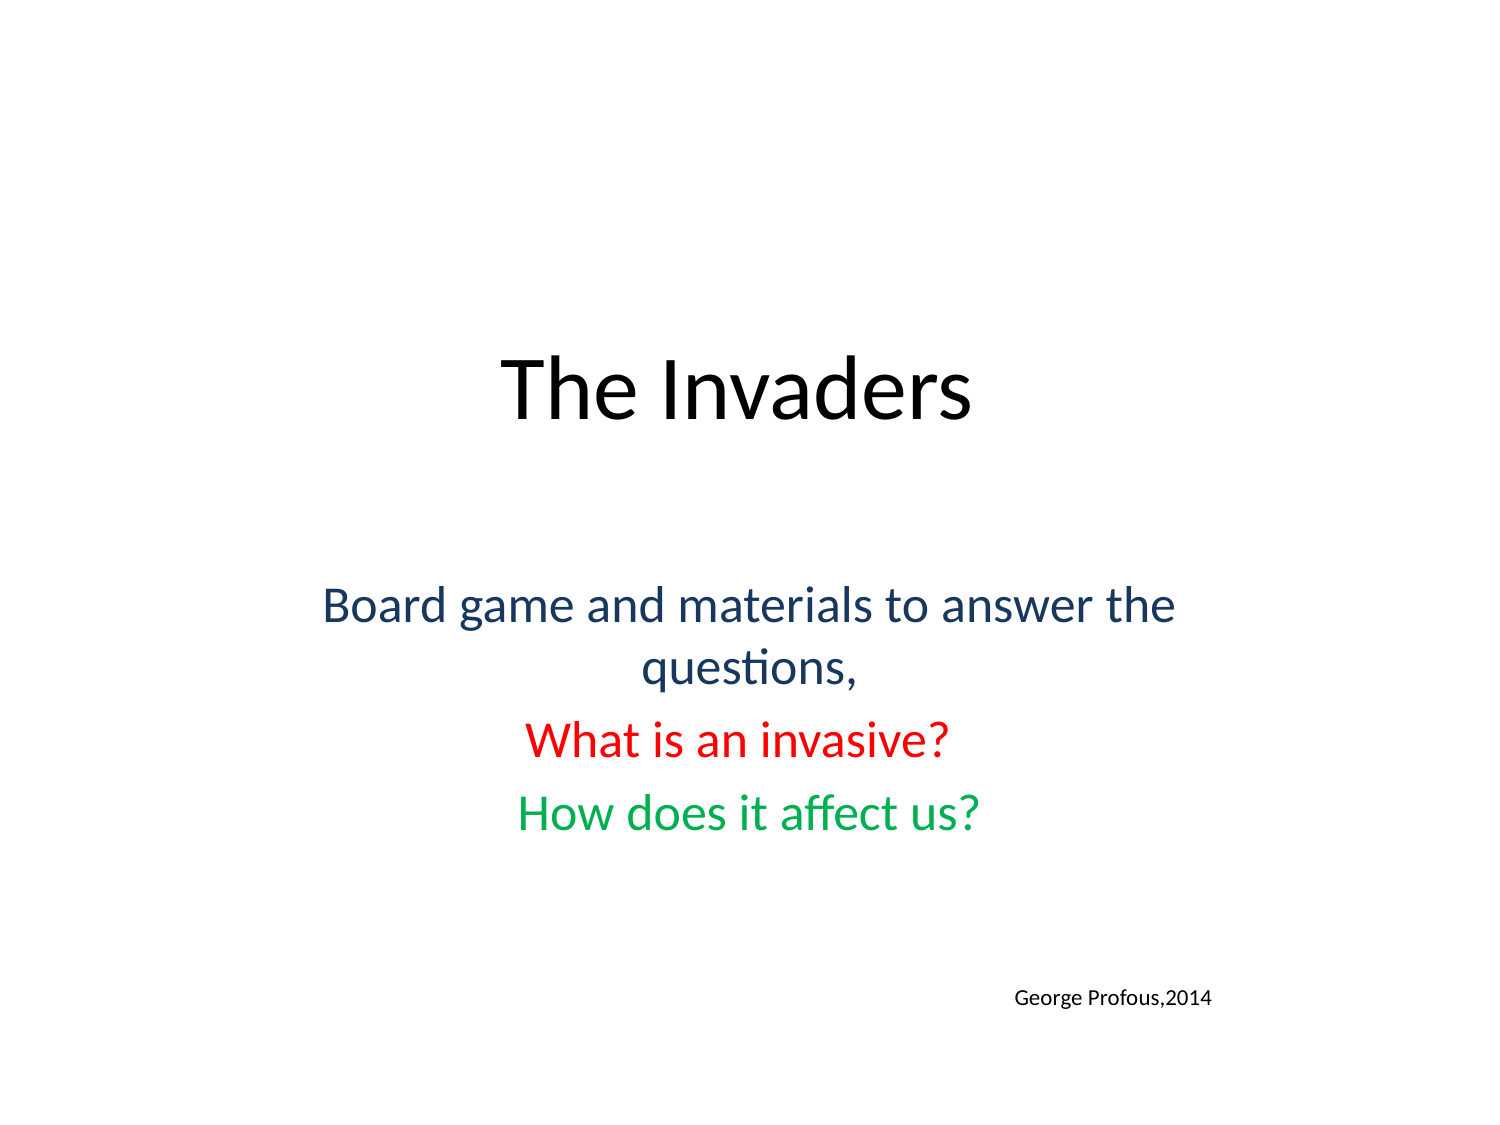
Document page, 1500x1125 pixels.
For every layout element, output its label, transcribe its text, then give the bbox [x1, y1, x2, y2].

title The Invaders [99, 262, 1375, 504]
subtitle Board game and materials to answer the questions, What is an invasive? How does it affect us? [225, 562, 1275, 850]
text_box George Profous,2014 [999, 975, 1313, 1018]
